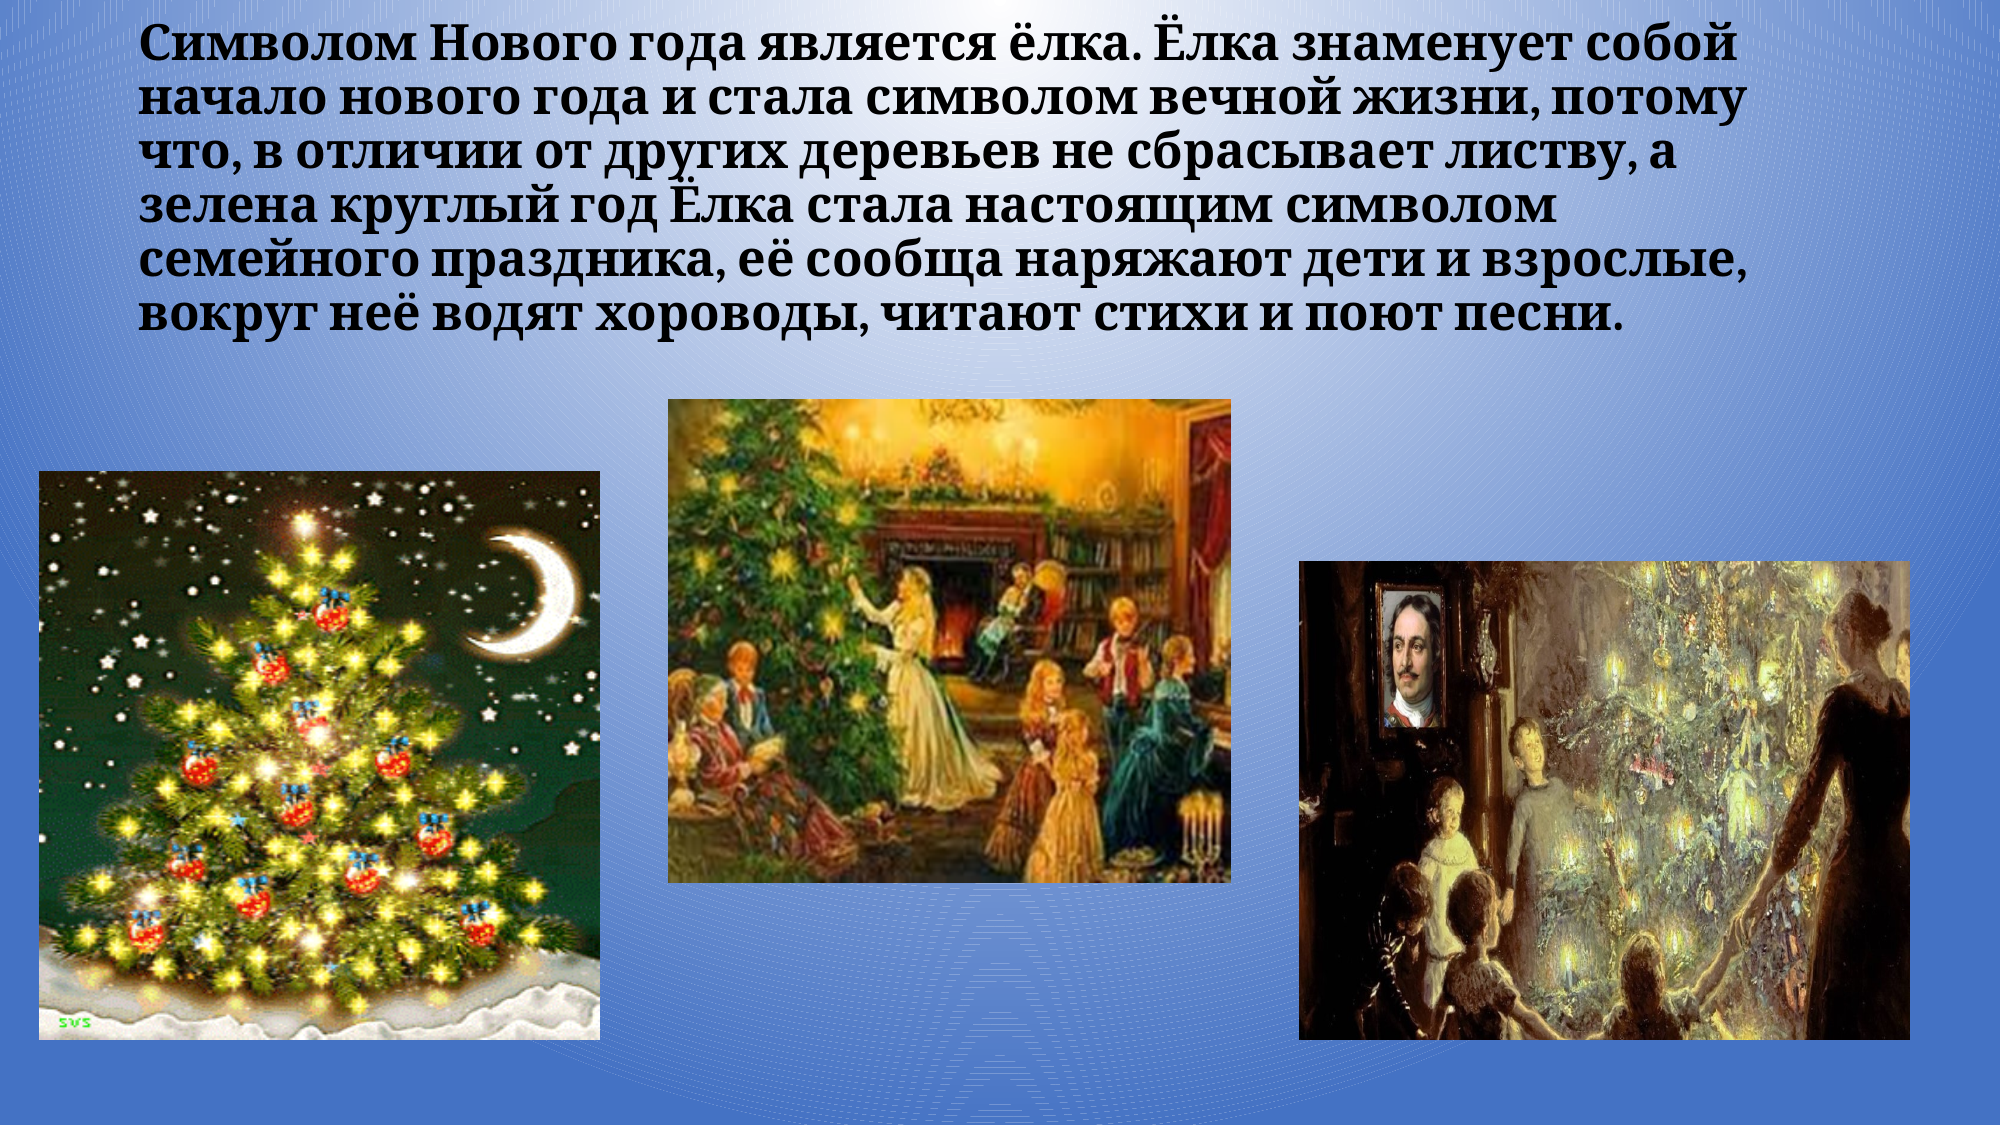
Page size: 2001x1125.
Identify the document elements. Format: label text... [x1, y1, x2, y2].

picture [1299, 561, 1910, 1040]
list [668, 399, 1231, 884]
title Символом Нового года является ёлка. Ёлка знаменует собой начало нового года и стала символом вечной жизни, потому что, в отличии от других деревьев не сбрасывает листву, а зелена круглый год Ёлка стала настоящим символом семейного праздника, её сообща наряжают дети и взрослые, вокруг неё водят хороводы, читают стихи и поют песни. [123, 66, 1777, 294]
picture [39, 471, 600, 1040]
